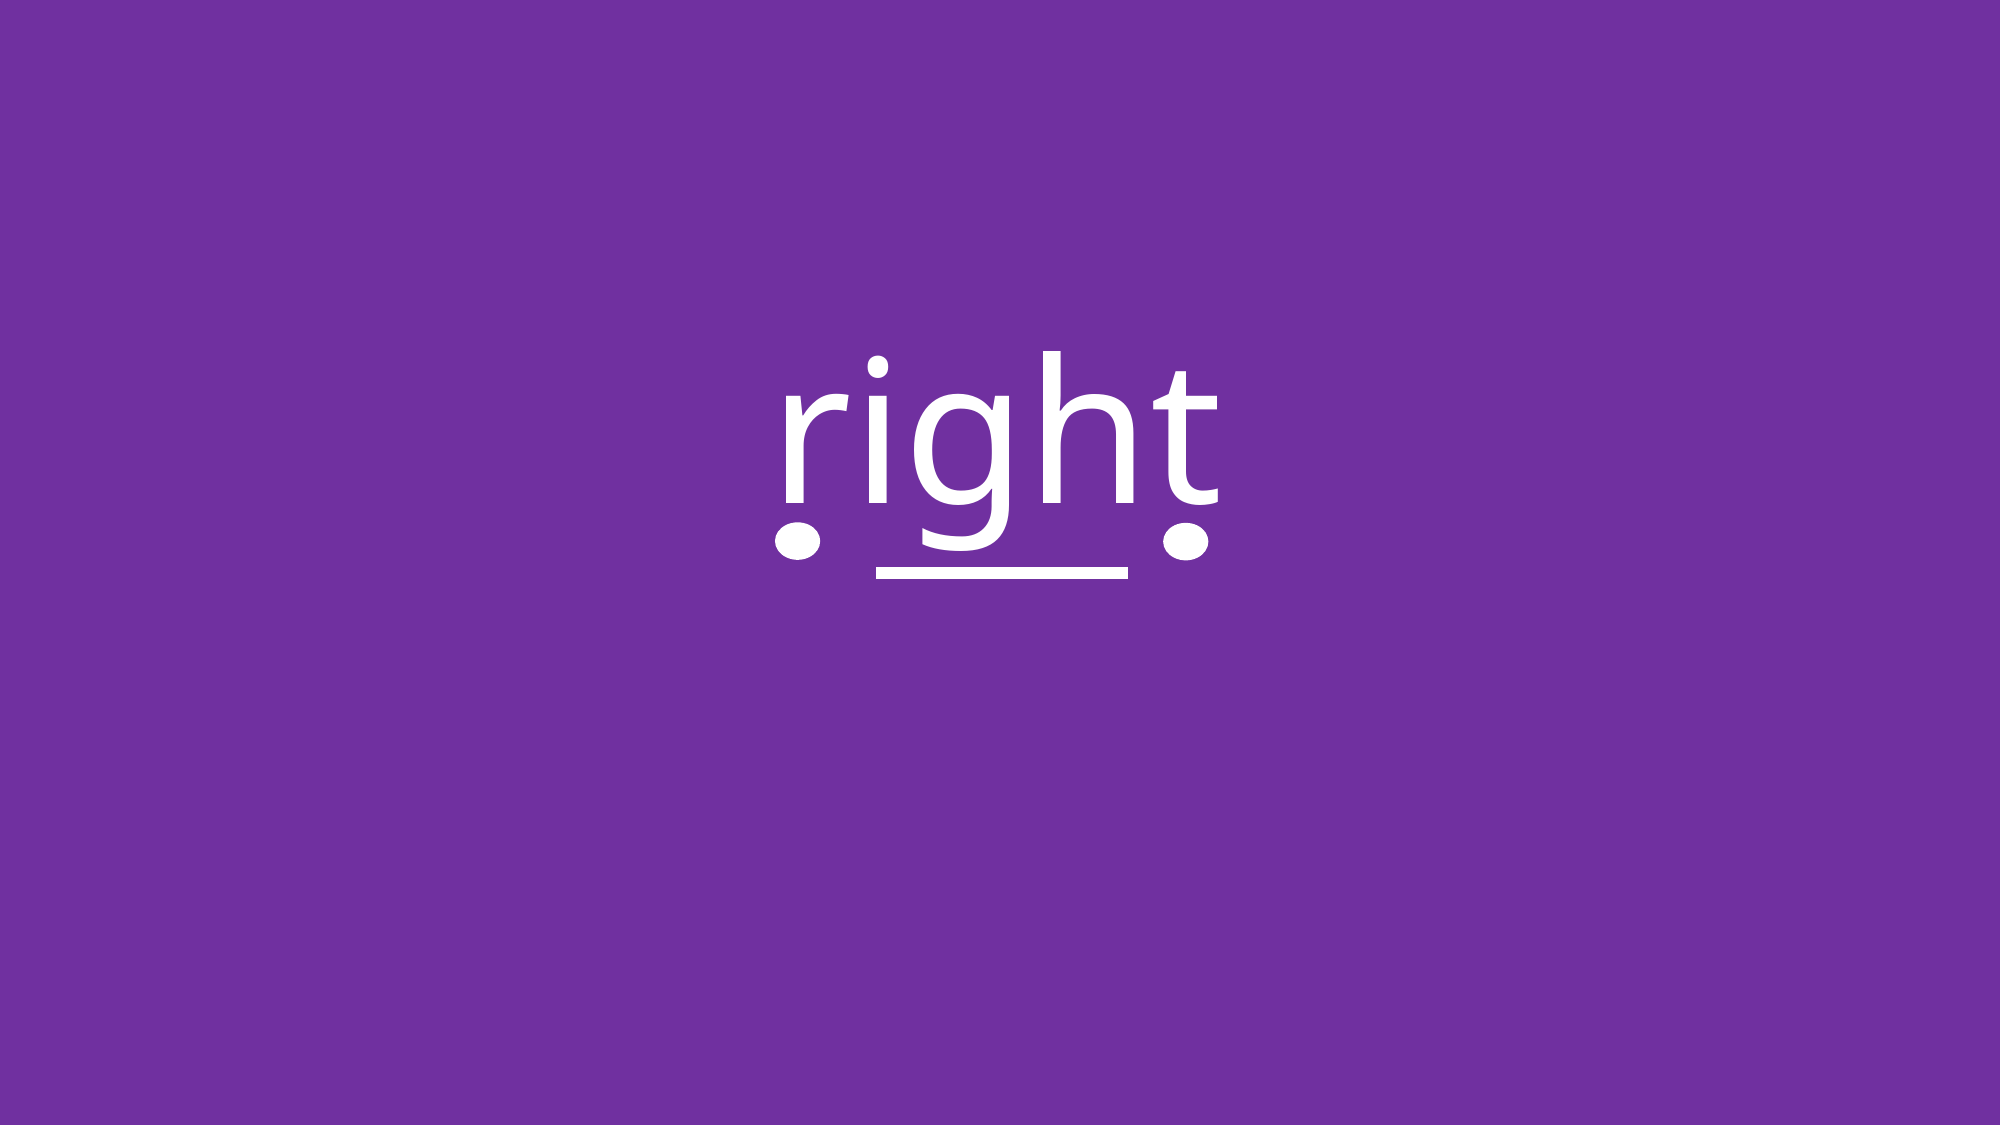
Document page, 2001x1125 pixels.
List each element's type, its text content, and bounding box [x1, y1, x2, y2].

text_box [1162, 521, 1210, 562]
text_box right [505, 295, 1487, 551]
text_box [773, 521, 822, 561]
